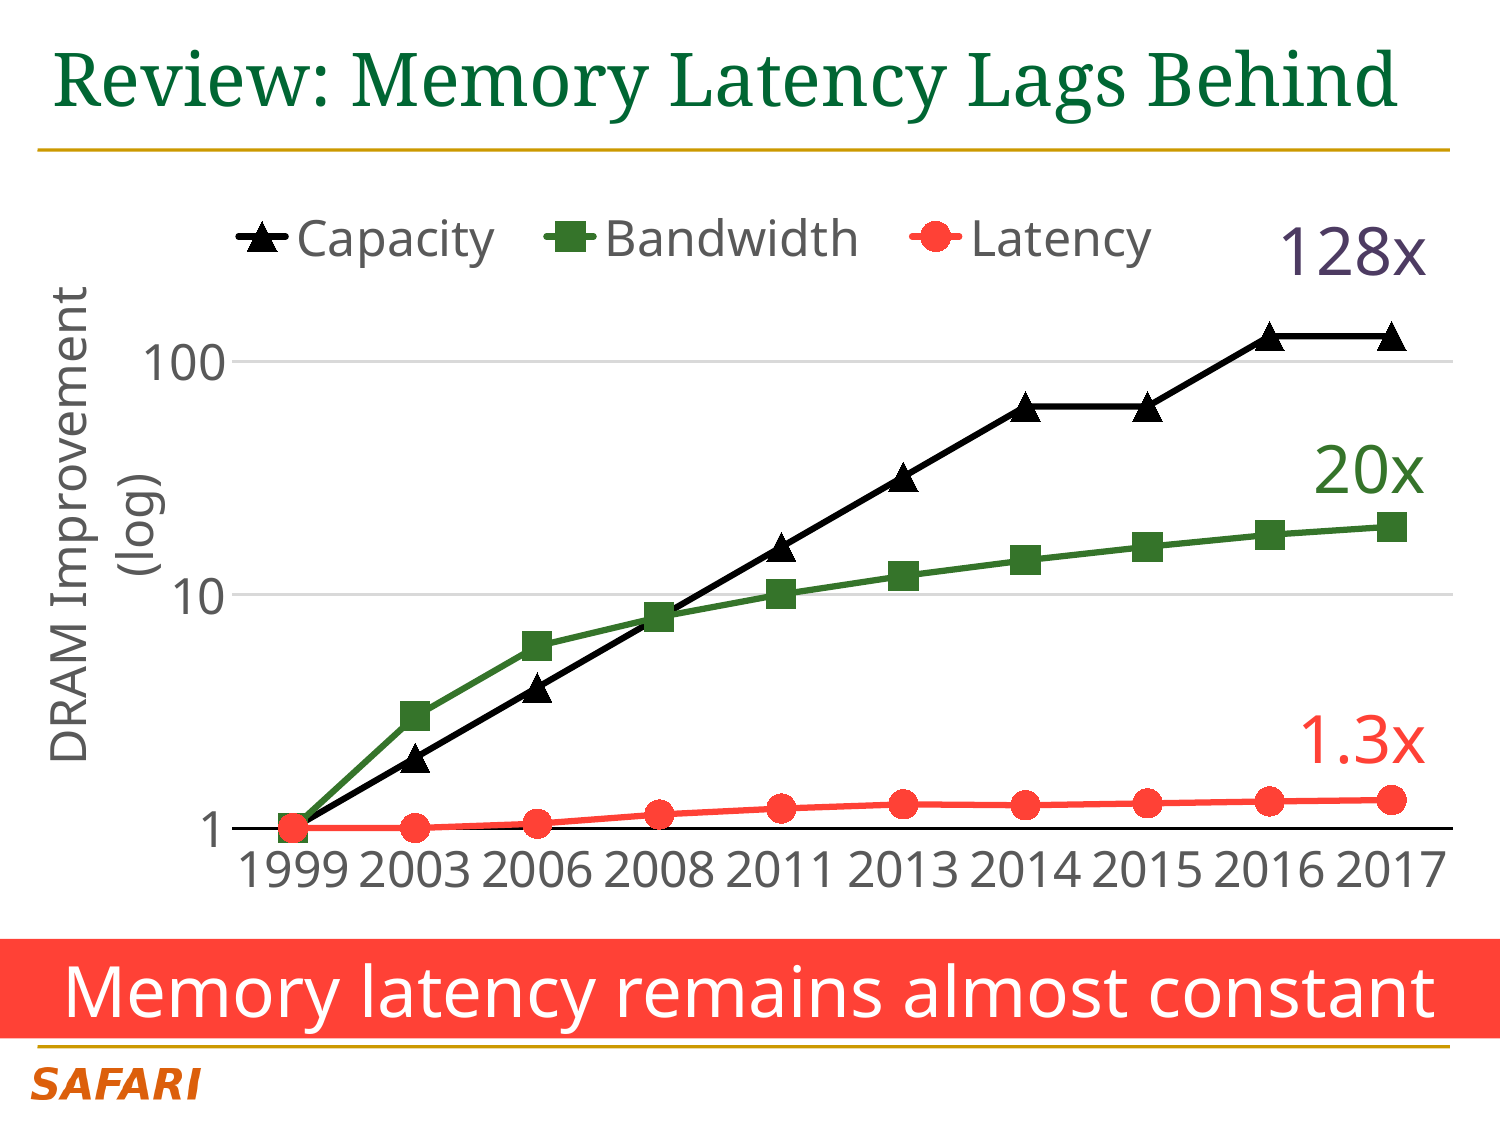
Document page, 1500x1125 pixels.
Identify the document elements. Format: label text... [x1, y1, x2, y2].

chart [12, 197, 1488, 961]
text_box Memory latency remains almost constant [0, 938, 1500, 1039]
title Review: Memory Latency Lags Behind [37, 24, 1451, 195]
picture [29, 1058, 207, 1110]
